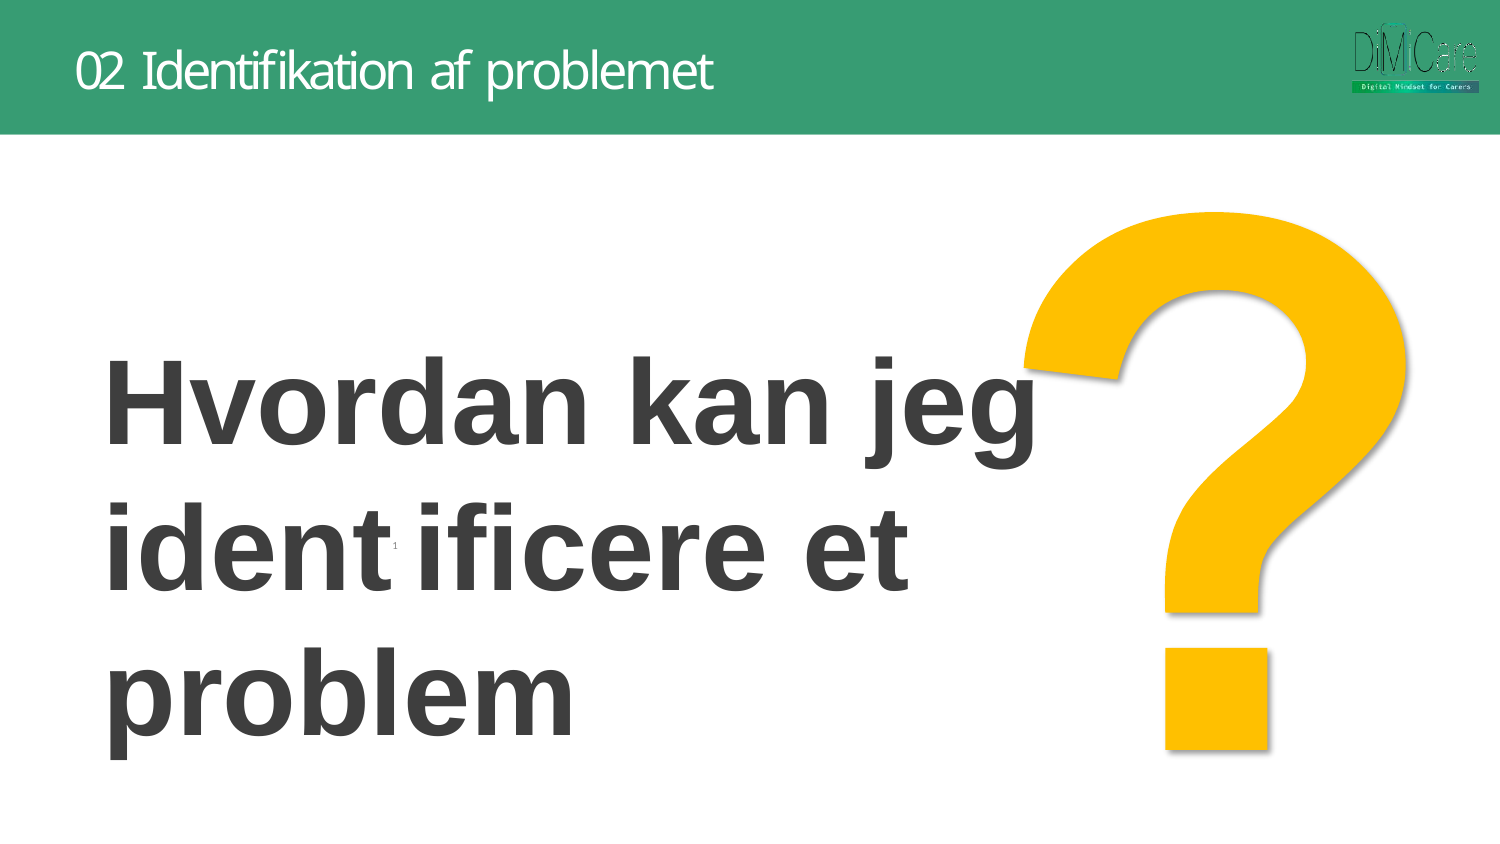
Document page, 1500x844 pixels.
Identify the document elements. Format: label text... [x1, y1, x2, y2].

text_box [534, 0, 1500, 844]
title 02 Identifikation af problemet [72, 2, 530, 179]
text_box Hvordan kan jeg ident1 ificere et problem [96, 322, 529, 760]
